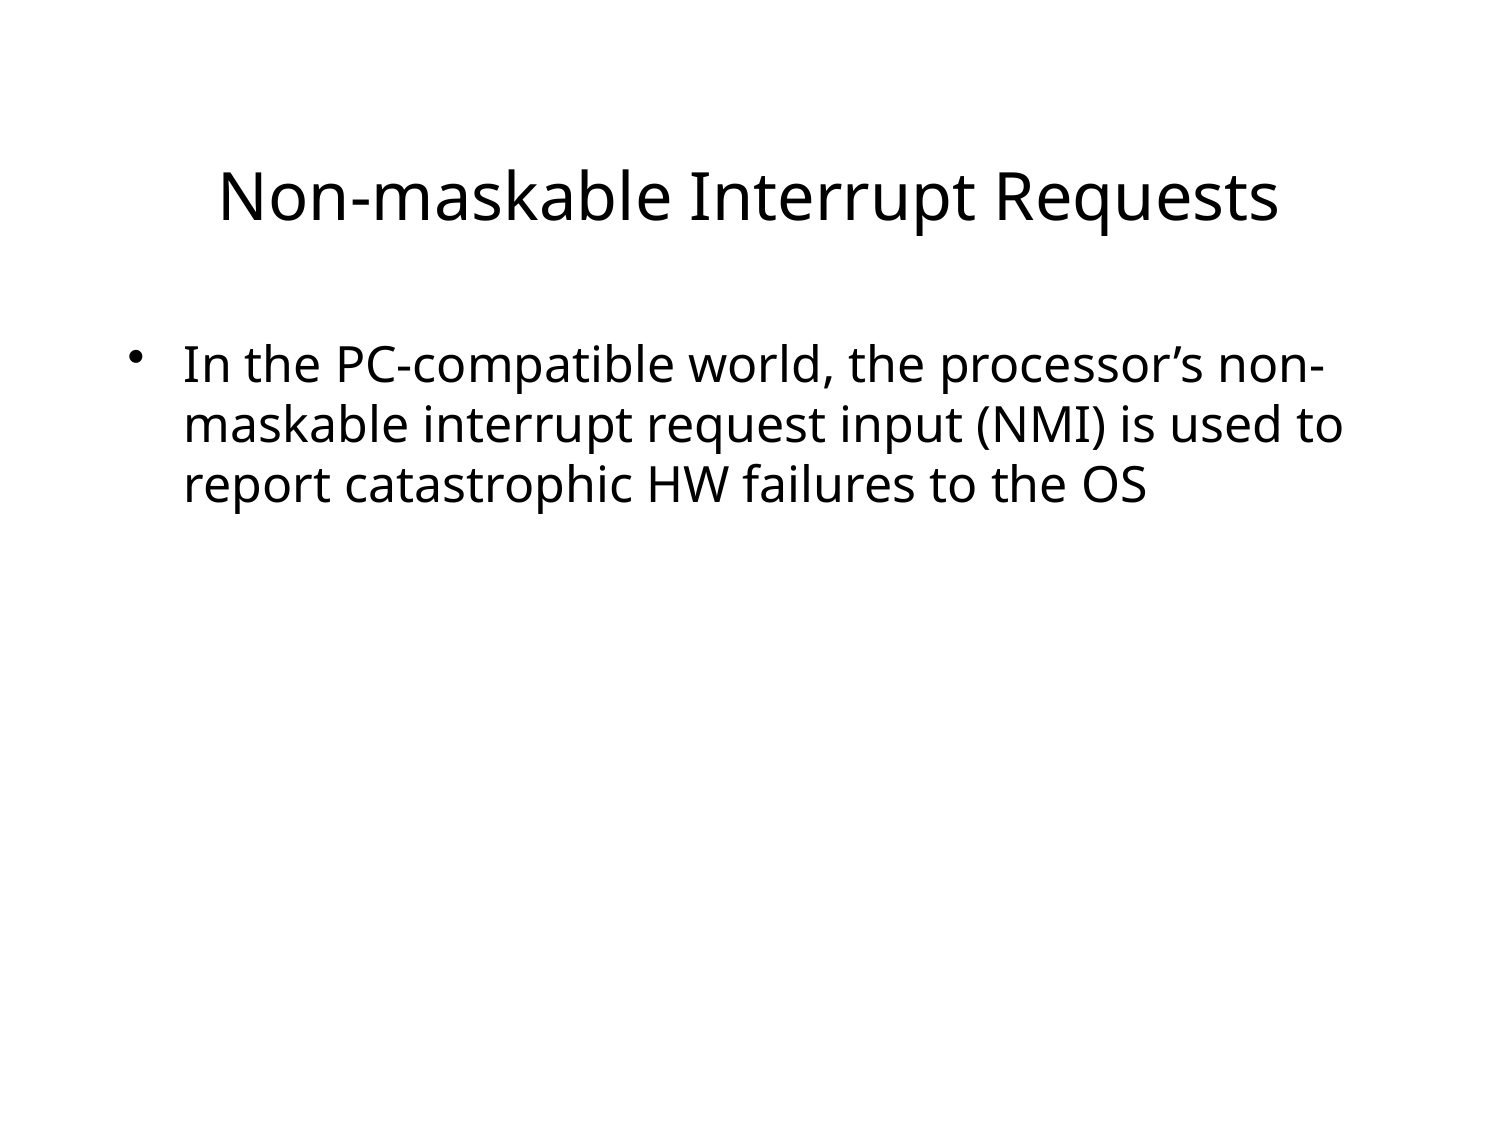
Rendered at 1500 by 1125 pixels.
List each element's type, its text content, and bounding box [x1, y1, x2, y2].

list In the PC-compatible world, the processor’s non-maskable interrupt request input (NMI) is used to report catastrophic HW failures to the OS [112, 324, 1388, 1001]
title Non-maskable Interrupt Requests [112, 99, 1388, 288]
